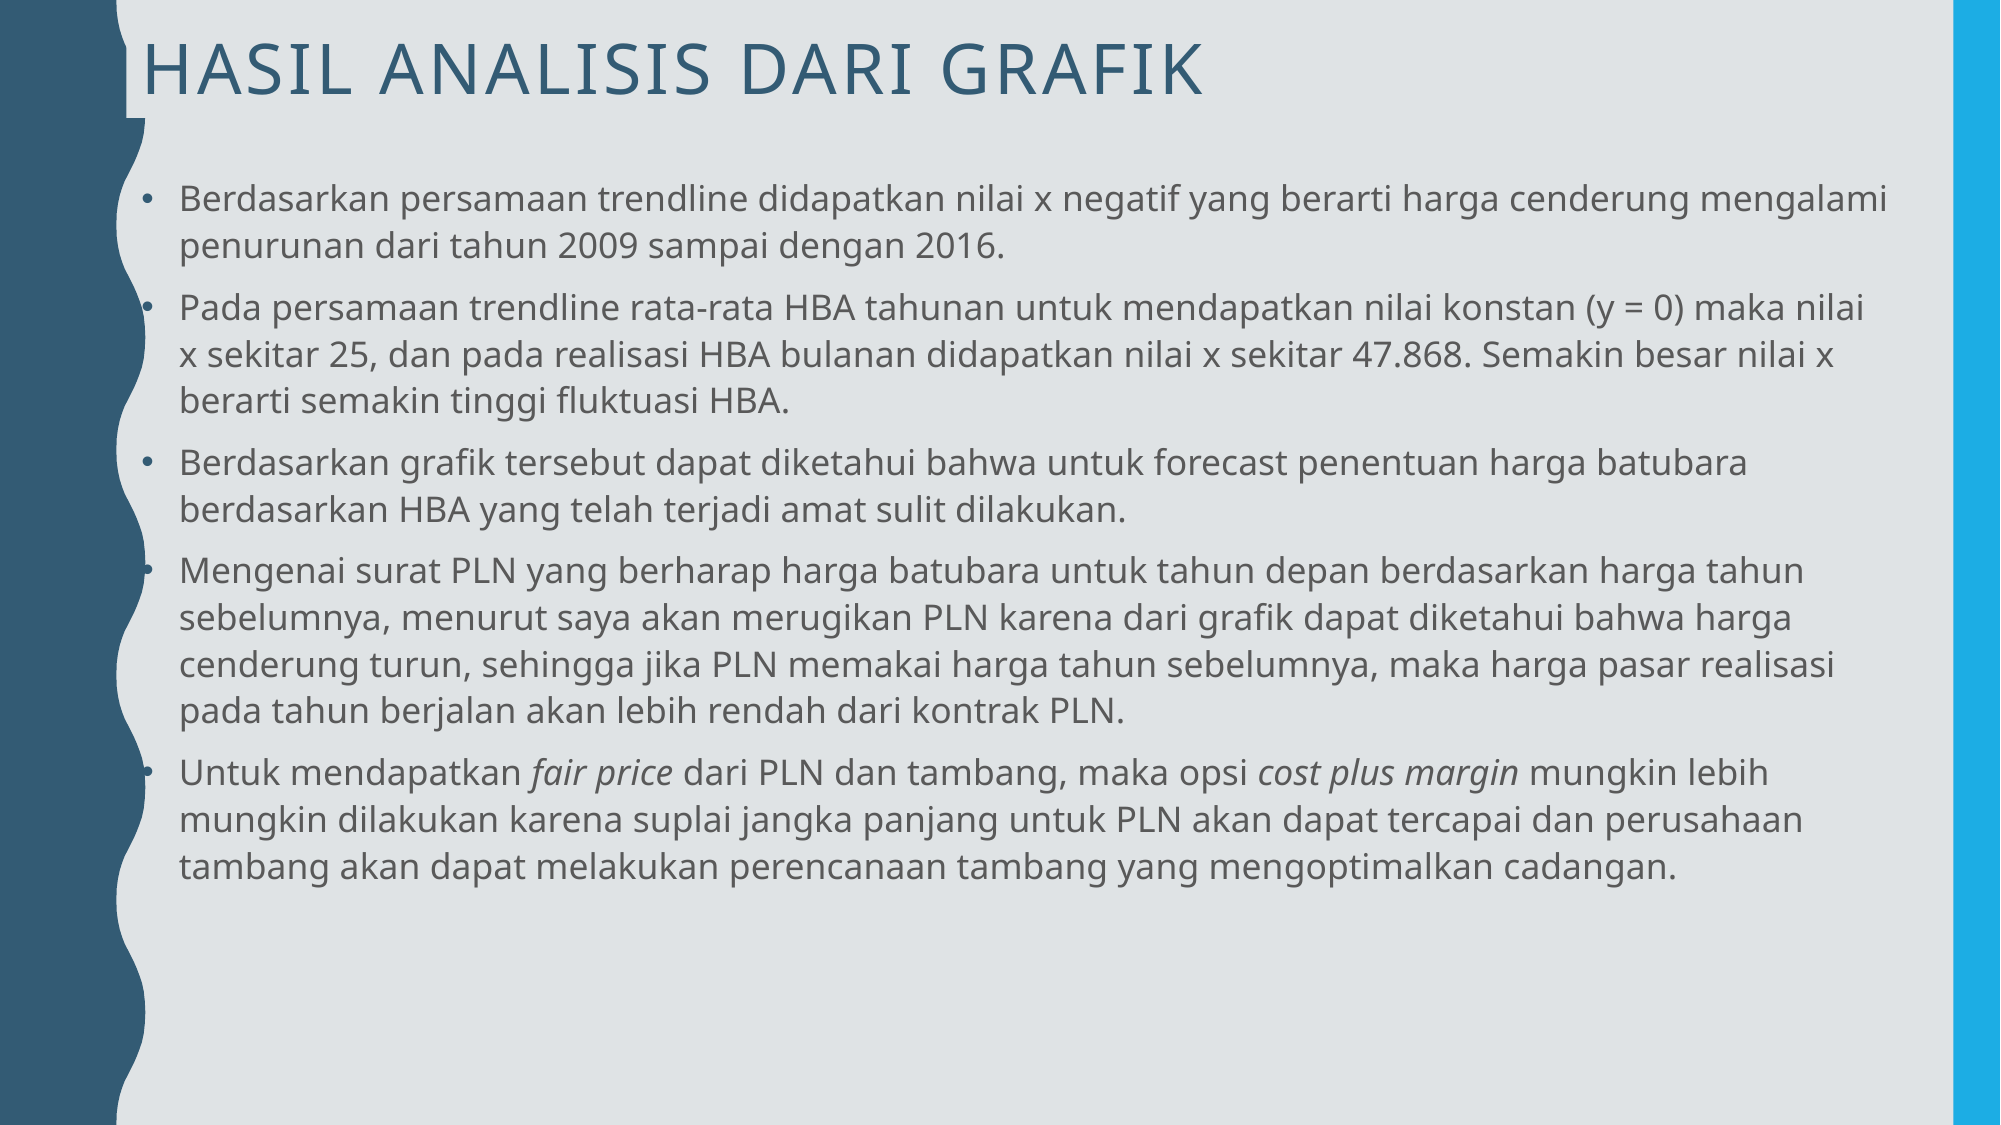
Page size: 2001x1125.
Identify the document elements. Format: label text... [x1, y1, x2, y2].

title Hasil analisis dari grafik [126, 26, 1827, 118]
list Berdasarkan persamaan trendline didapatkan nilai x negatif yang berarti harga cenderung mengalami penurunan dari tahun 2009 sampai dengan 2016. Pada persamaan trendline rata-rata HBA tahunan untuk mendapatkan nilai konstan (y = 0) maka nilai x sekitar 25, dan pada realisasi HBA bulanan didapatkan nilai x sekitar 47.868. Semakin besar nilai x berarti semakin tinggi fluktuasi HBA. Berdasarkan grafik tersebut dapat diketahui bahwa untuk forecast penentuan harga batubara berdasarkan HBA yang telah terjadi amat sulit dilakukan. Mengenai surat PLN yang berharap harga batubara untuk tahun depan berdasarkan harga tahun sebelumnya, menurut saya akan merugikan PLN karena dari grafik dapat diketahui bahwa harga cenderung turun, sehingga jika PLN memakai harga tahun sebelumnya, maka harga pasar realisasi pada tahun berjalan akan lebih rendah dari kontrak PLN. Untuk mendapatkan fair price dari PLN dan tambang, maka opsi cost plus margin mungkin lebih mungkin dilakukan karena suplai jangka panjang untuk PLN akan dapat tercapai dan perusahaan tambang akan dapat melakukan perencanaan tambang yang mengoptimalkan cadangan. [126, 164, 1905, 1045]
